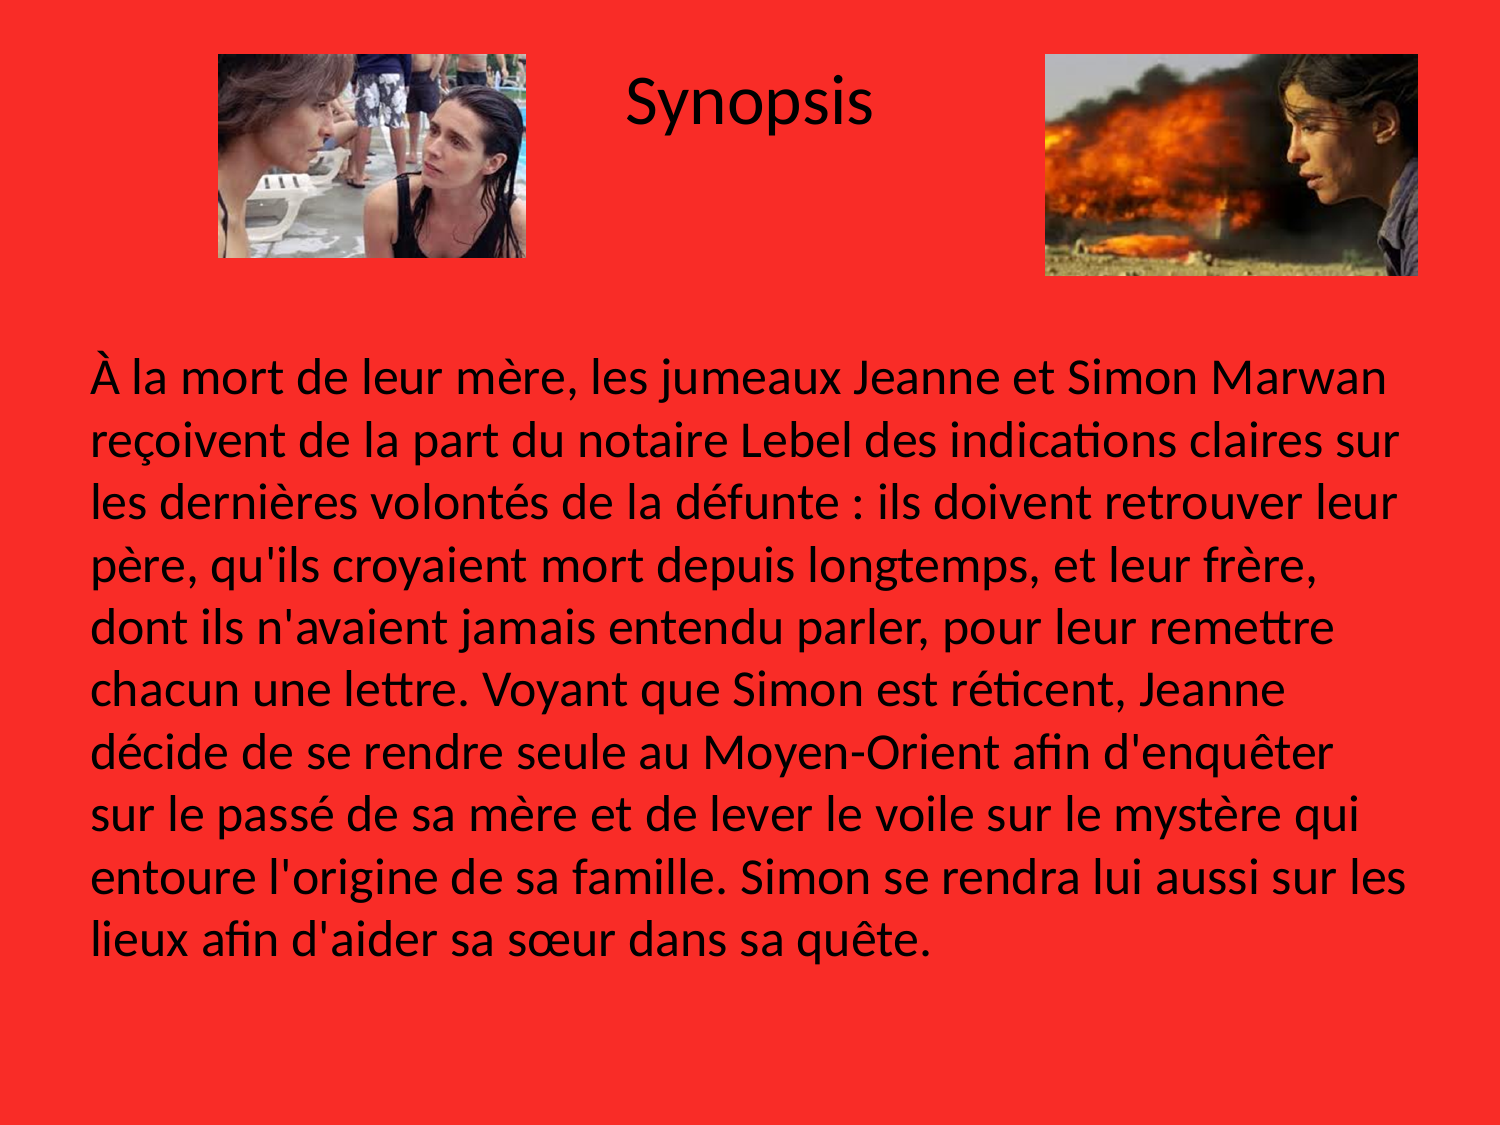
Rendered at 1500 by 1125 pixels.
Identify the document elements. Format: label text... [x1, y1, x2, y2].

list À la mort de leur mère, les jumeaux Jeanne et Simon Marwan reçoivent de la part du notaire Lebel des indications claires sur les dernières volontés de la défunte : ils doivent retrouver leur père, qu'ils croyaient mort depuis longtemps, et leur frère, dont ils n'avaient jamais entendu parler, pour leur remettre chacun une lettre. Voyant que Simon est réticent, Jeanne décide de se rendre seule au Moyen-Orient afin d'enquêter sur le passé de sa mère et de lever le voile sur le mystère qui entoure l'origine de sa famille. Simon se rendra lui aussi sur les lieux afin d'aider sa sœur dans sa quête. [75, 262, 1425, 1005]
picture [218, 54, 526, 258]
title Synopsis [75, 45, 1425, 233]
picture [1045, 54, 1418, 276]
